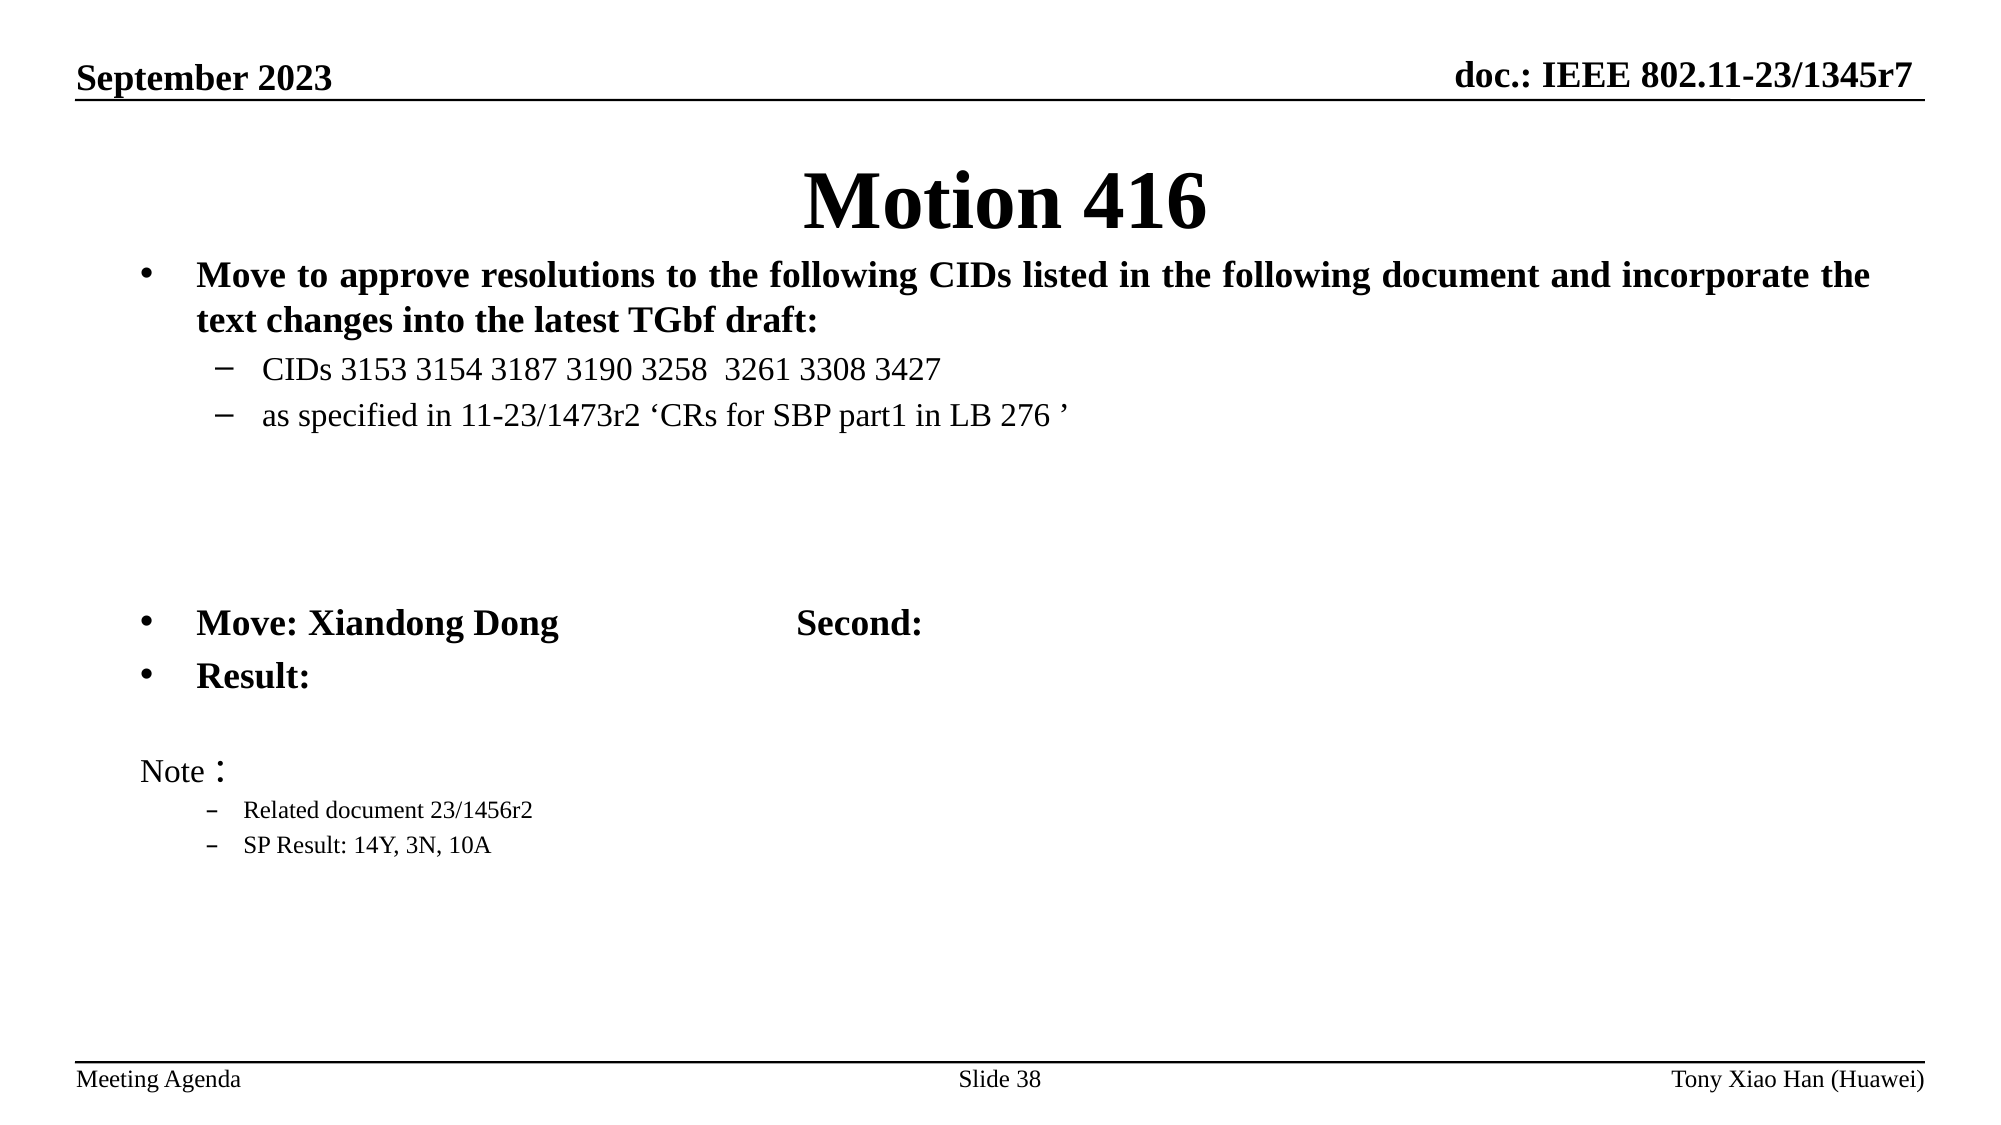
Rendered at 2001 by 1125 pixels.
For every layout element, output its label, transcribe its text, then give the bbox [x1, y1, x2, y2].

text_box Motion 416 [368, 137, 1644, 212]
text_box Move to approve resolutions to the following CIDs listed in the following document and incorporate the text changes into the latest TGbf draft: CIDs 3153 3154 3187 3190 3258 3261 3308 3427 as specified in 11-23/1473r2 ‘CRs for SBP part1 in LB 276 ’ Move: Xiandong Dong Second: Result: Note： Related document 23/1456r2 SP Result: 14Y, 3N, 10A [125, 212, 1888, 900]
